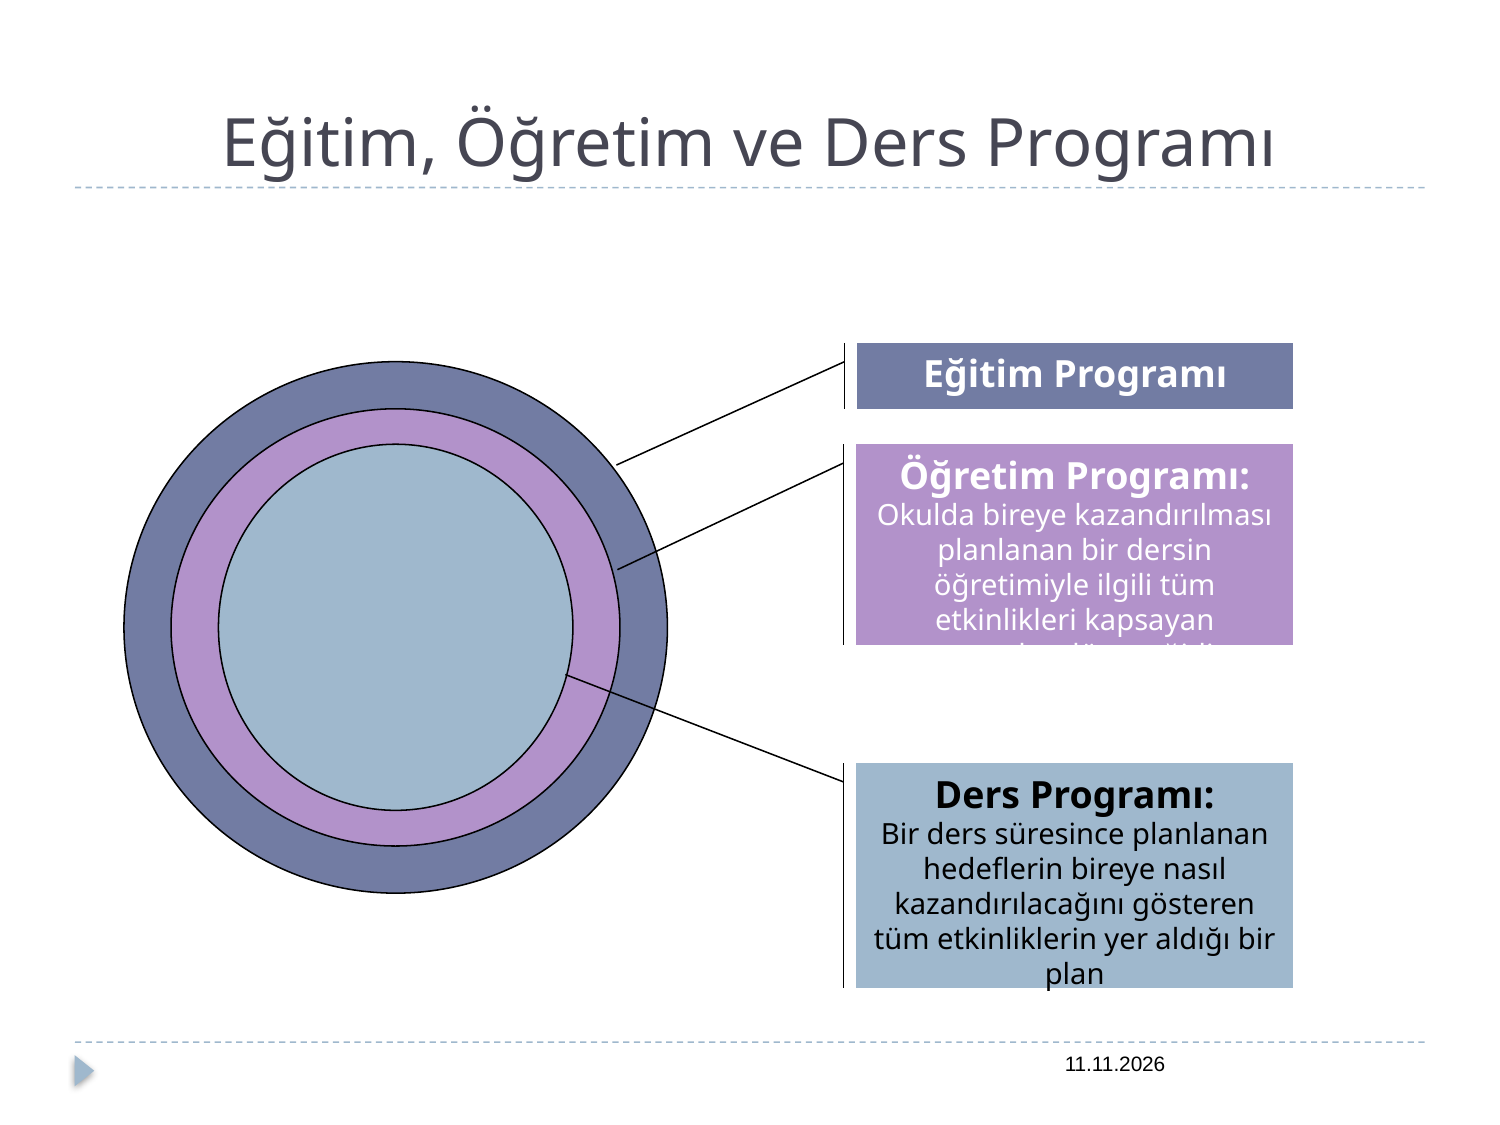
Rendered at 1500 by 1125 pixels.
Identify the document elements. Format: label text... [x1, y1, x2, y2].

text_box Ders Programı: Bir ders süresince planlanan hedeflerin bireye nasıl kazandırılacağını gösteren tüm etkinliklerin yer aldığı bir plan [856, 763, 1293, 988]
text_box [218, 444, 573, 811]
text_box Öğretim Programı: Okulda bireye kazandırılması planlanan bir dersin öğretimiyle ilgili tüm etkinlikleri kapsayan yaşantılar düzeneğidir. [856, 444, 1293, 645]
text_box Eğitim Programı [857, 343, 1293, 409]
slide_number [1050, 1042, 1426, 1103]
text_box [123, 361, 668, 894]
title Eğitim, Öğretim ve Ders Programı [75, 37, 1425, 188]
text_box [171, 408, 620, 847]
